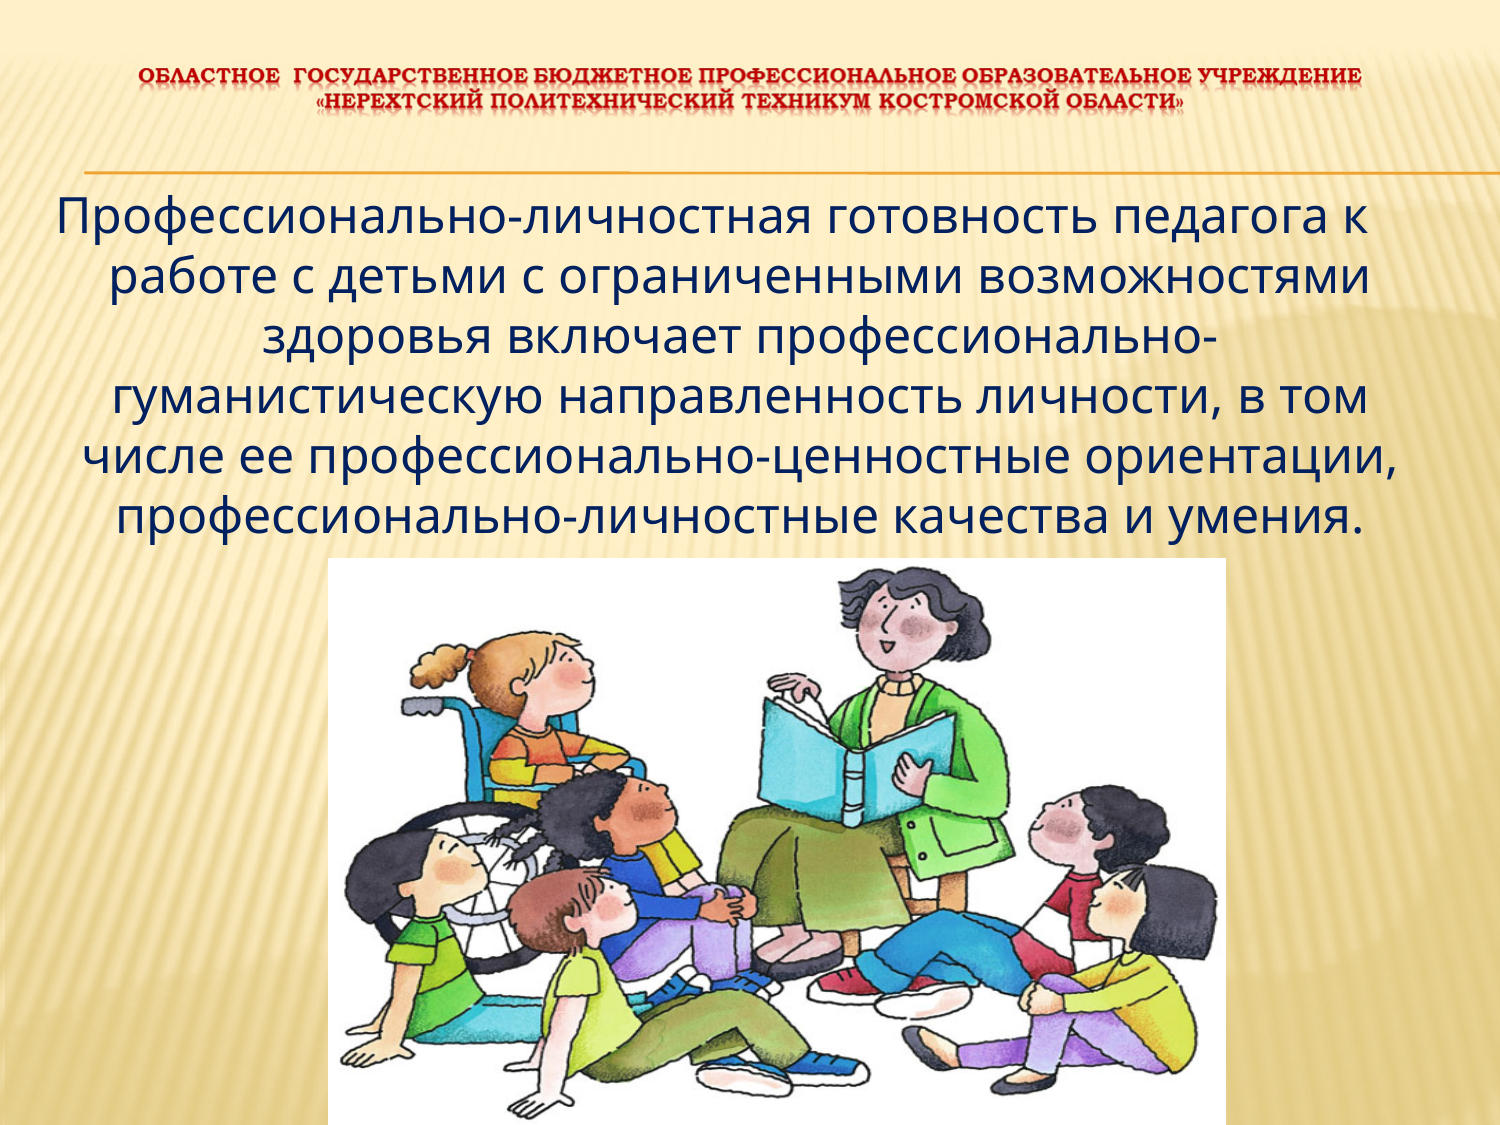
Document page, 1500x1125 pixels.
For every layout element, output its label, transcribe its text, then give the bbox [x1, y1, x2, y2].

picture [59, 54, 1442, 127]
picture [327, 558, 1226, 1125]
list Профессионально-личностная готовность педагога к работе с детьми с ограниченными возможностями здоровья включает профессионально-гуманистическую направленность личности, в том числе ее профессионально-ценностные ориентации, профессионально-личностные качества и умения. [0, 175, 1425, 566]
